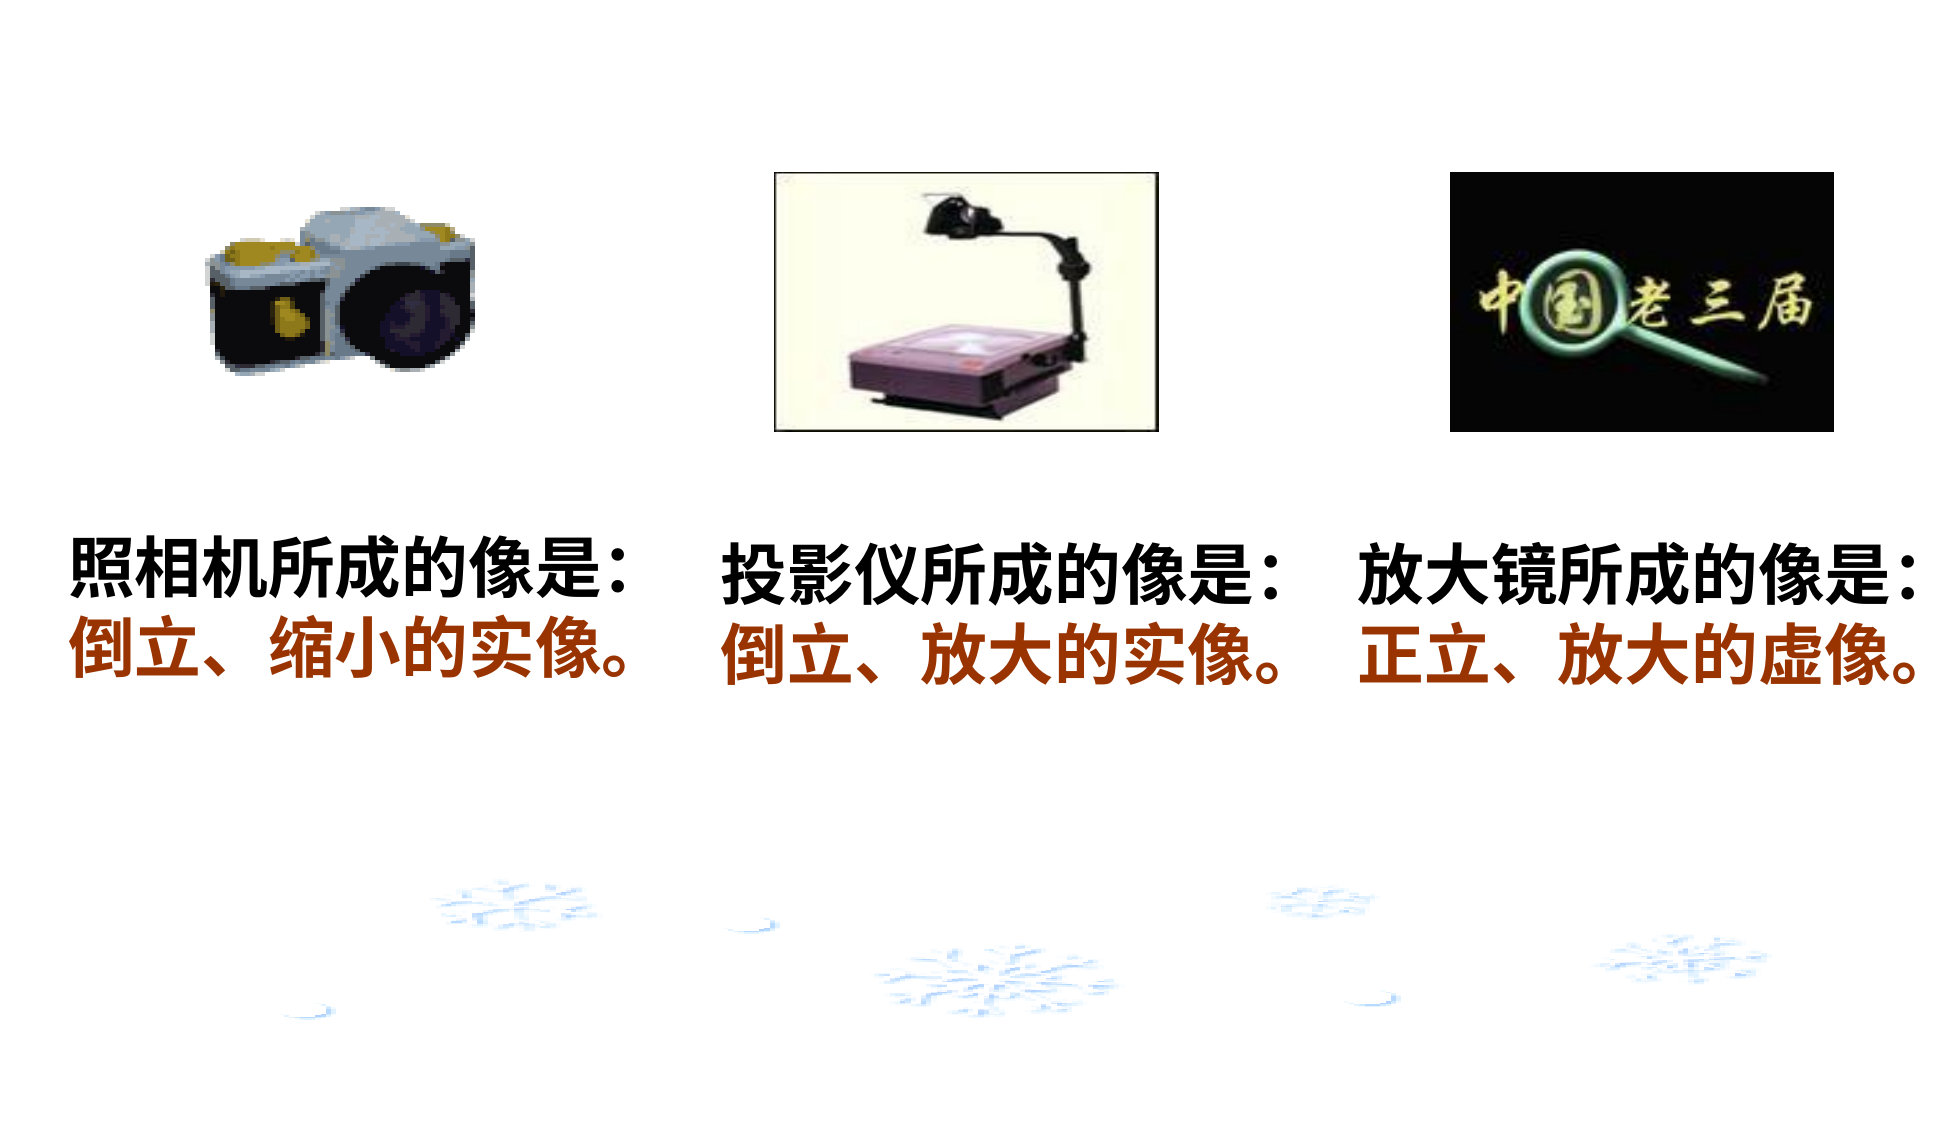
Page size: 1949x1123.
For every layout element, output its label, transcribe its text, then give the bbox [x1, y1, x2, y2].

picture [1449, 171, 1835, 432]
picture [774, 171, 1159, 432]
picture [222, 867, 1788, 1025]
text_box 投影仪所成的像是：倒立、放大的实像。 [706, 525, 1313, 701]
picture [145, 171, 545, 408]
text_box 照相机所成的像是：倒立、缩小的实像。 [53, 518, 668, 694]
text_box 放大镜所成的像是：正立、放大的虚像。 [1342, 525, 1926, 701]
